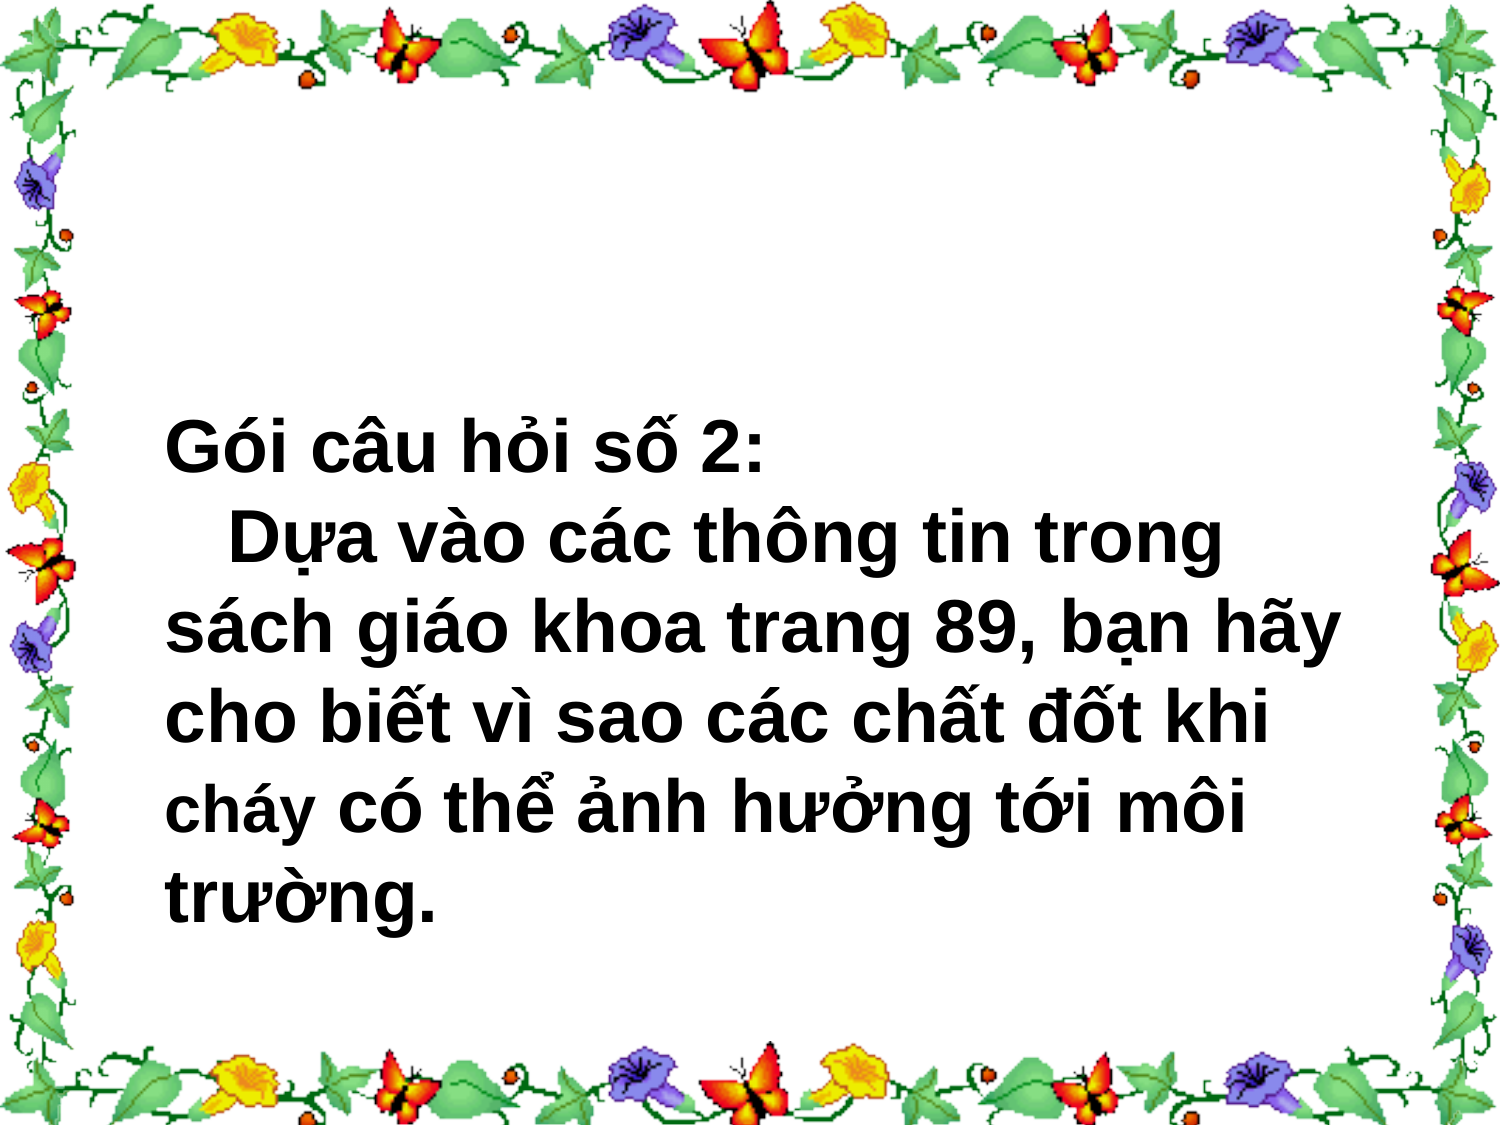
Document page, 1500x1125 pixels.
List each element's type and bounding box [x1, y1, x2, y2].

text_box [0, 0, 1500, 1125]
